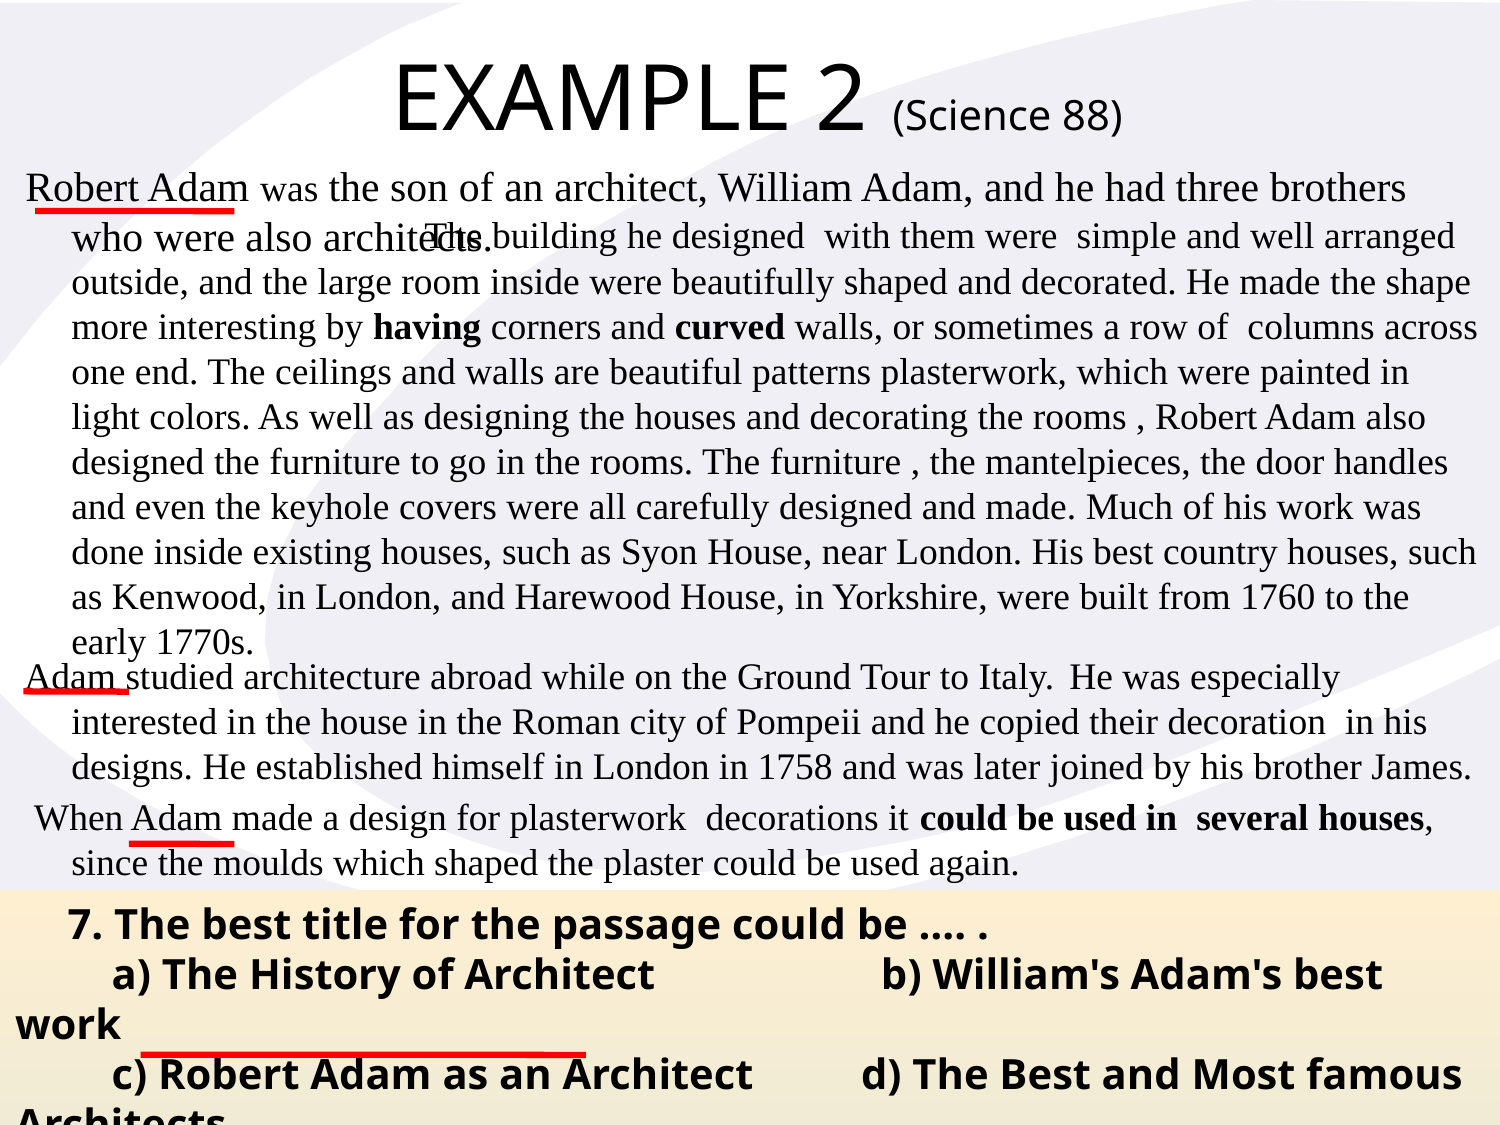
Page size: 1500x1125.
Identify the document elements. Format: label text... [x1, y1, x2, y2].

title EXAMPLE 2 (Science 88) [81, 0, 1433, 188]
text_box He was especially interested in the house in the Roman city of Pompeii and he copied their decoration in his designs. He established himself in London in 1758 and was later joined by his brother James. [0, 644, 1500, 785]
text_box The building he designed with them were simple and well arranged outside, and the large room inside were beautifully shaped and decorated. He made the shape more interesting by having corners and curved walls, or sometimes a row of columns across one end. The ceilings and walls are beautiful patterns plasterwork, which were painted in light colors. As well as designing the houses and decorating the rooms , Robert Adam also designed the furniture to go in the rooms. The furniture , the mantelpieces, the door handles and even the keyhole covers were all carefully designed and made. Much of his work was done inside existing houses, such as Syon House, near London. His best country houses, such as Kenwood, in London, and Harewood House, in Yorkshire, were built from 1760 to the early 1770s. [0, 329, 1500, 644]
text_box Robert Adam was the son of an architect, William Adam, and he had three brothers who were also architects. [0, 152, 1500, 329]
text_box When Adam made a design for plasterwork decorations it could be used in several houses, since the moulds which shaped the plaster could be used again. [0, 785, 1500, 891]
text_box 7. The best title for the passage could be …. . a) The History of Architect b) William's Adam's best work c) Robert Adam as an Architect d) The Best and Most famous Architects [0, 891, 1500, 1125]
